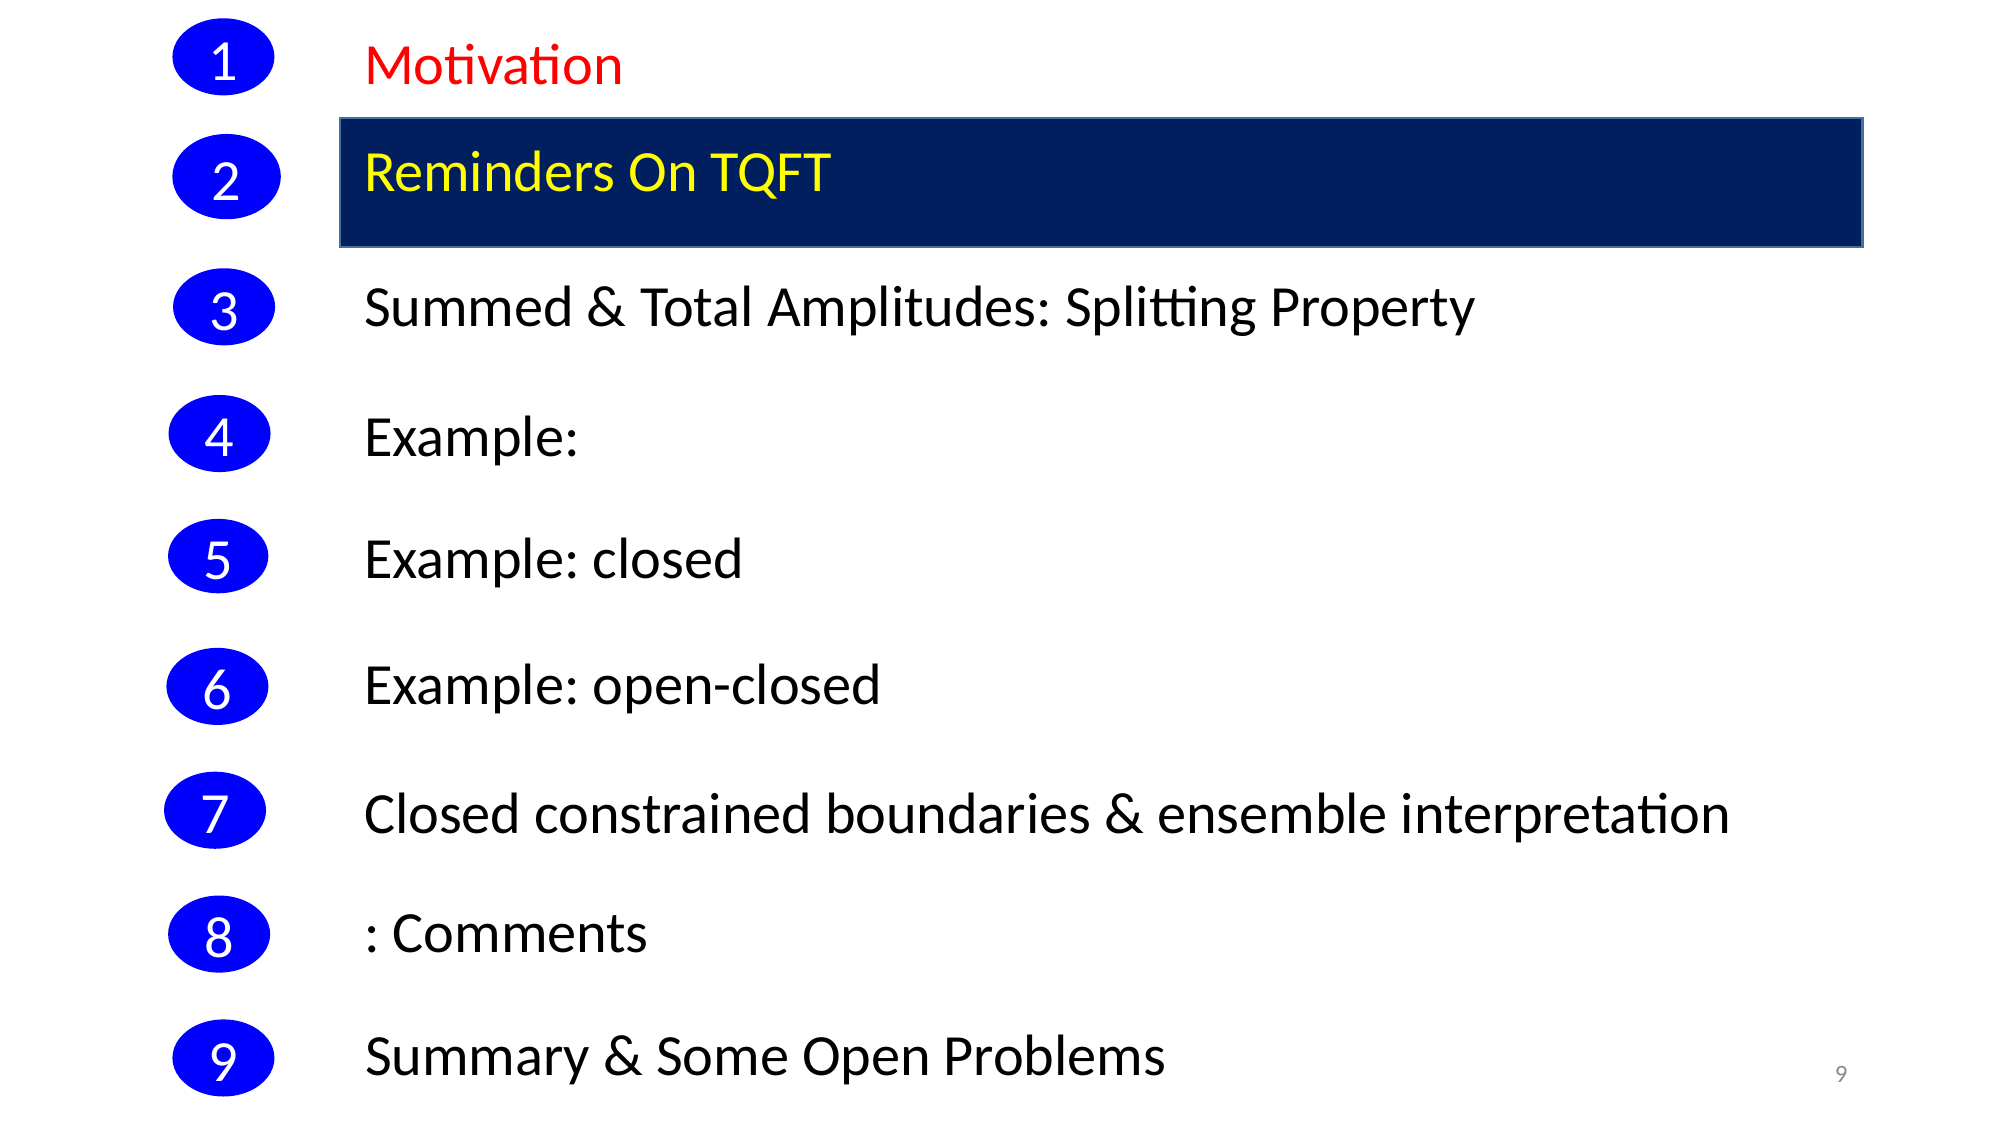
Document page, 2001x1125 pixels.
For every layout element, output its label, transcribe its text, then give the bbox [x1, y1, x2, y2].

slide_number 9 [1412, 1042, 1863, 1103]
text_box 1 [172, 18, 275, 96]
text_box 9 [172, 1019, 275, 1097]
text_box Summed & Total Amplitudes: Splitting Property [349, 260, 1743, 346]
text_box Motivation [349, 19, 1268, 105]
text_box Reminders On TQFT [349, 125, 1268, 210]
text_box Closed constrained boundaries & ensemble interpretation [349, 767, 1819, 853]
text_box 6 [166, 647, 269, 725]
text_box 2 [172, 133, 281, 220]
text_box 8 [168, 895, 271, 973]
text_box 7 [164, 771, 267, 849]
text_box 3 [173, 268, 276, 346]
text_box 5 [168, 518, 269, 594]
text_box [339, 117, 1864, 248]
text_box 4 [168, 394, 271, 473]
text_box Summary & Some Open Problems [350, 1009, 1744, 1095]
